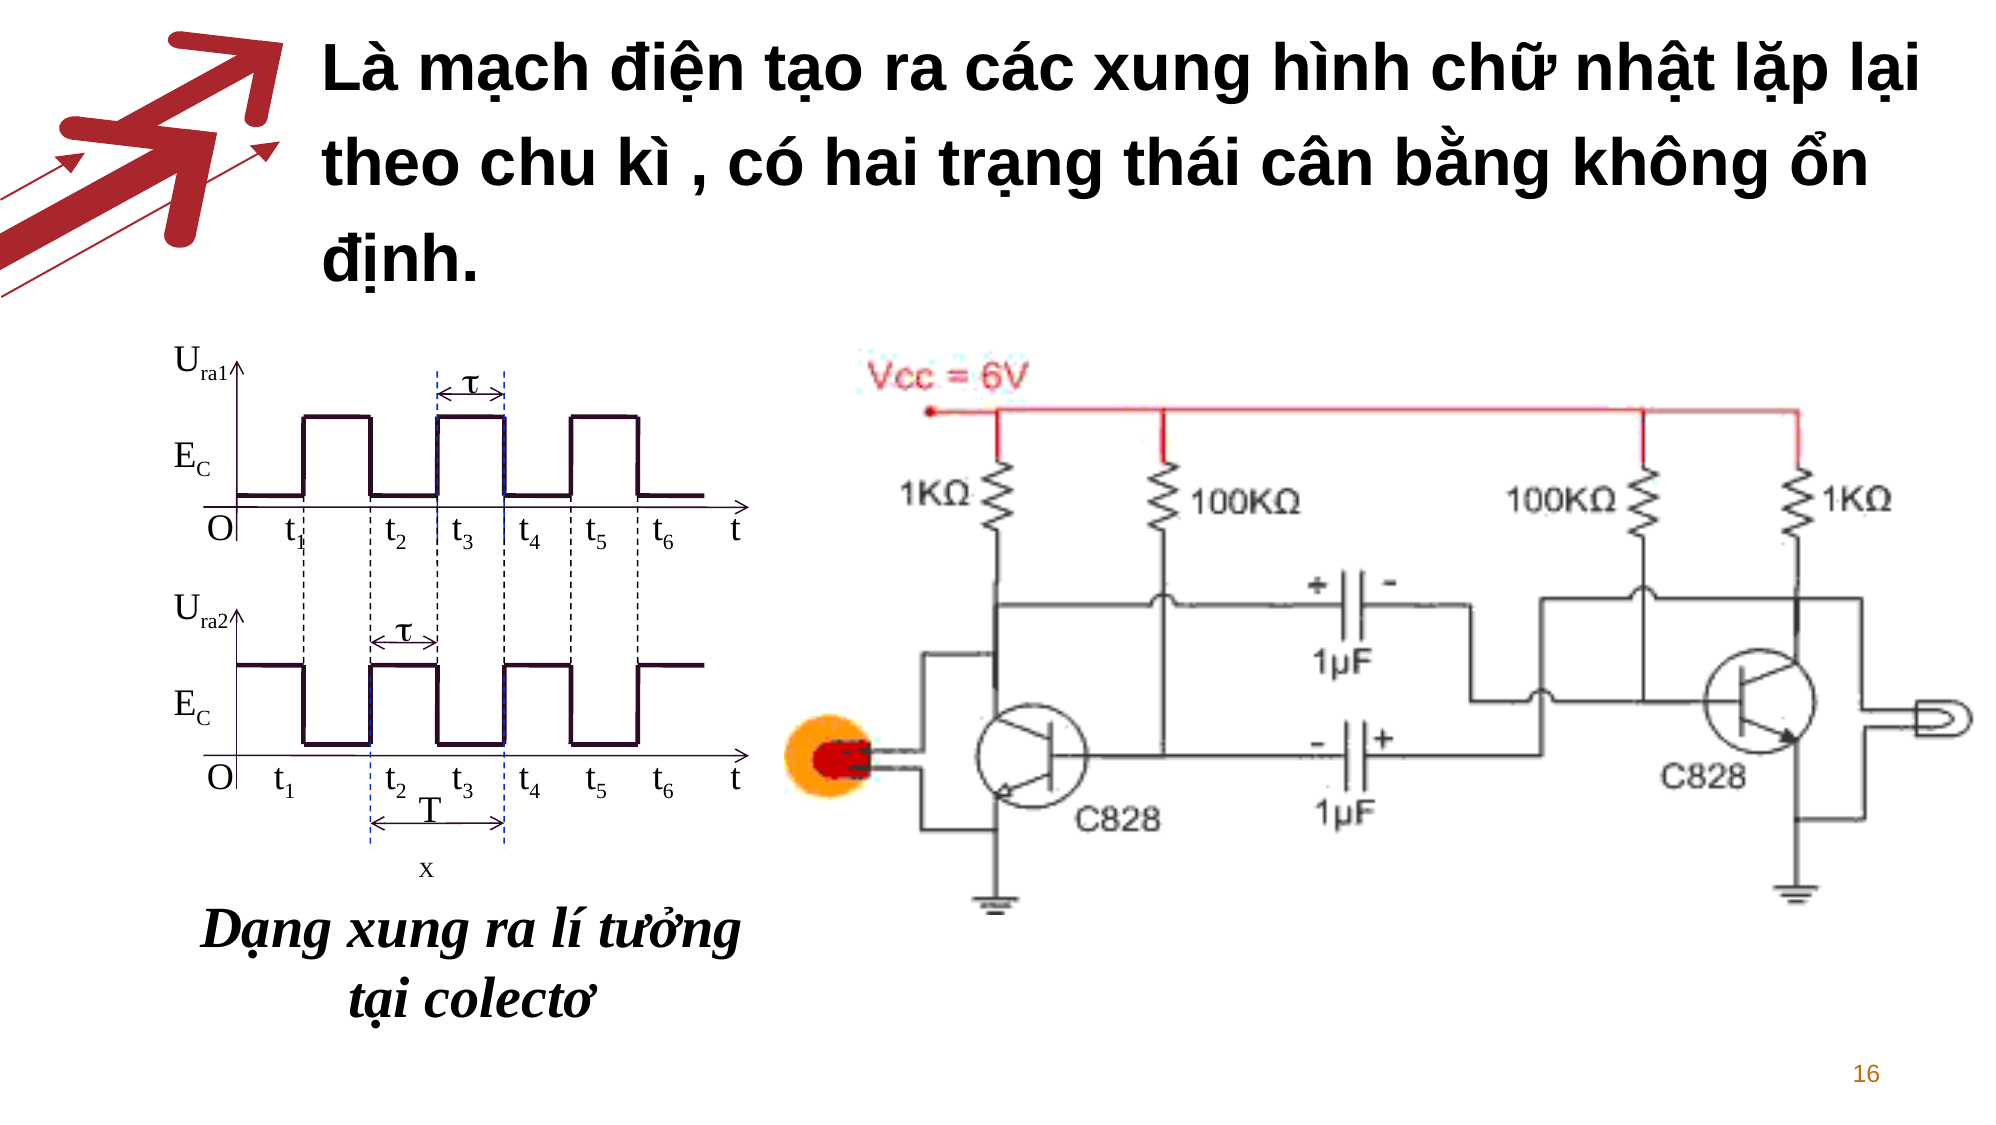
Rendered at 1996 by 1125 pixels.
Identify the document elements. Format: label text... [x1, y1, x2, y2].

text_box Là mạch điện tạo ra các xung hình chữ nhật lặp lại theo chu kì , có hai trạng thái cân bằng không ổn định. [306, 0, 1996, 303]
text_box Dạng xung ra lí tưởng tại colectơ [170, 892, 773, 1037]
text_box 16 [1429, 1042, 1896, 1103]
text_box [158, 325, 772, 884]
picture [784, 349, 1996, 915]
